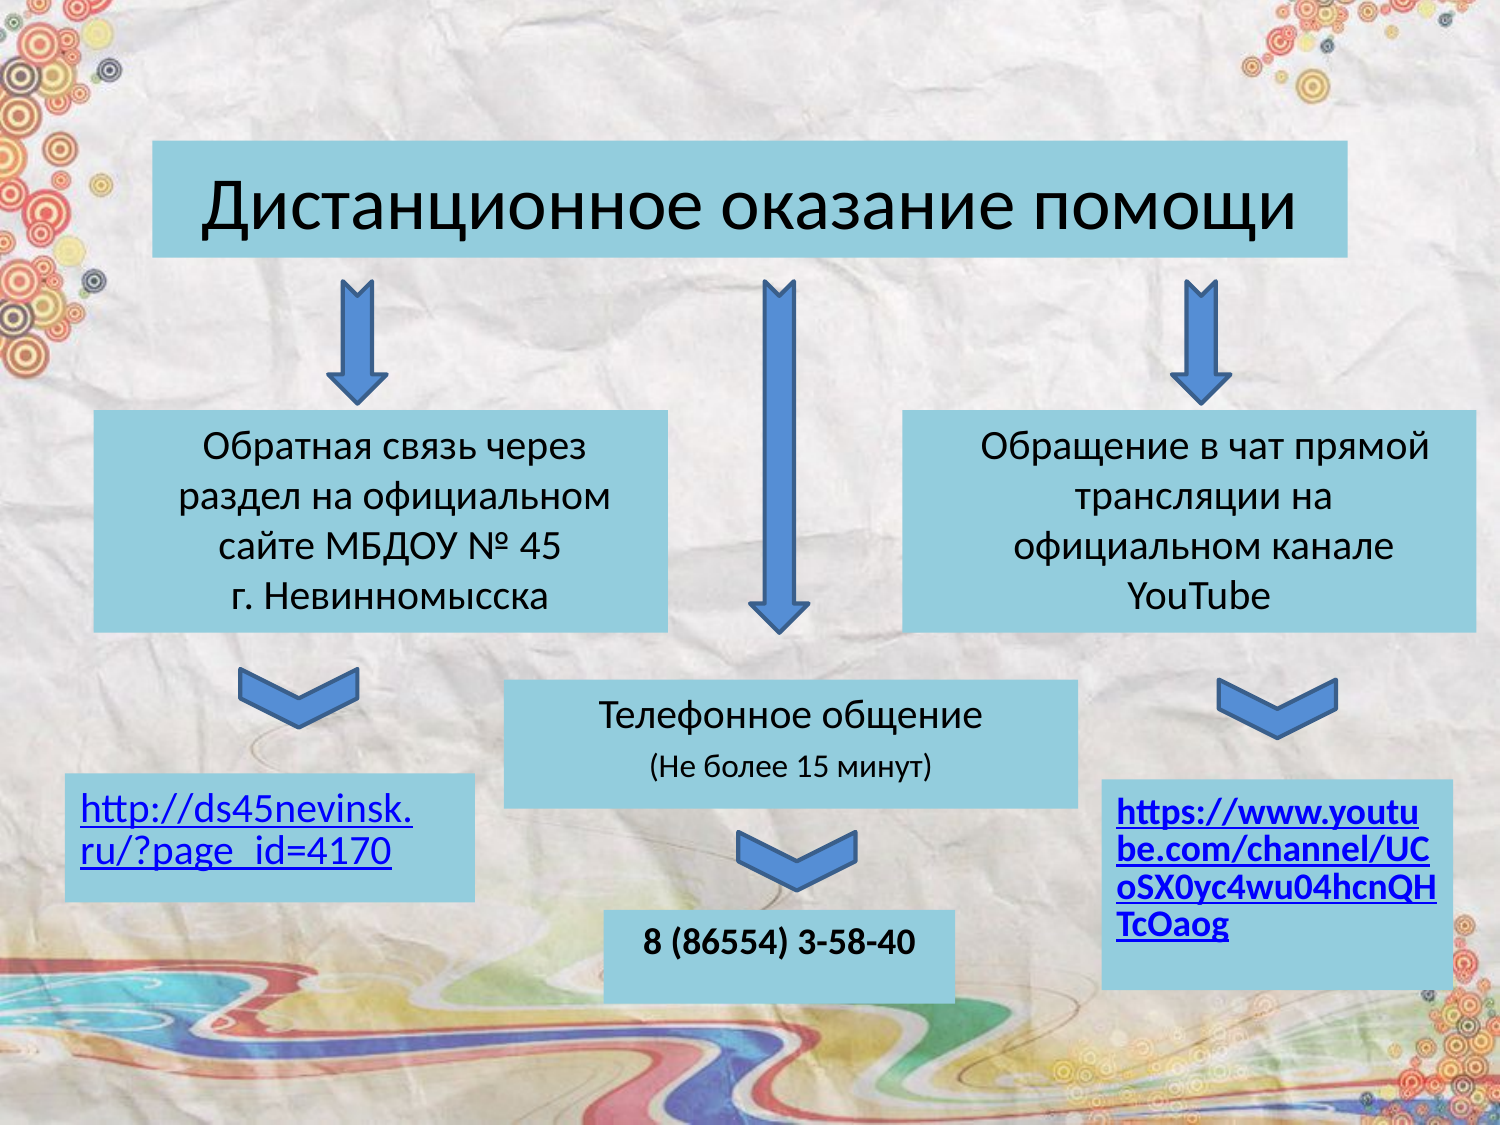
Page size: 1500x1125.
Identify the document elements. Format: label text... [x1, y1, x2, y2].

text_box Обращение в чат прямой трансляции на официальном канале YouTube [902, 410, 1477, 633]
text_box [748, 279, 811, 635]
title Дистанционное оказание помощи [152, 140, 1348, 258]
text_box [1216, 677, 1339, 741]
text_box Телефонное общение (Не более 15 минут) [503, 679, 1079, 809]
picture [0, 0, 1500, 1125]
text_box [326, 279, 389, 406]
text_box [736, 830, 858, 893]
text_box [238, 667, 360, 730]
text_box http://ds45nevinsk.ru/?page_id=4170 [64, 773, 475, 903]
text_box [1169, 279, 1233, 406]
text_box 8 (86554) 3-58-40 [603, 909, 956, 1004]
text_box https://www.youtube.com/channel/UCoSX0yc4wu04hcnQHTcOaog [1101, 779, 1454, 991]
text_box Обратная связь через раздел на официальном сайте МБДОУ № 45 г. Невинномысска [93, 410, 668, 633]
